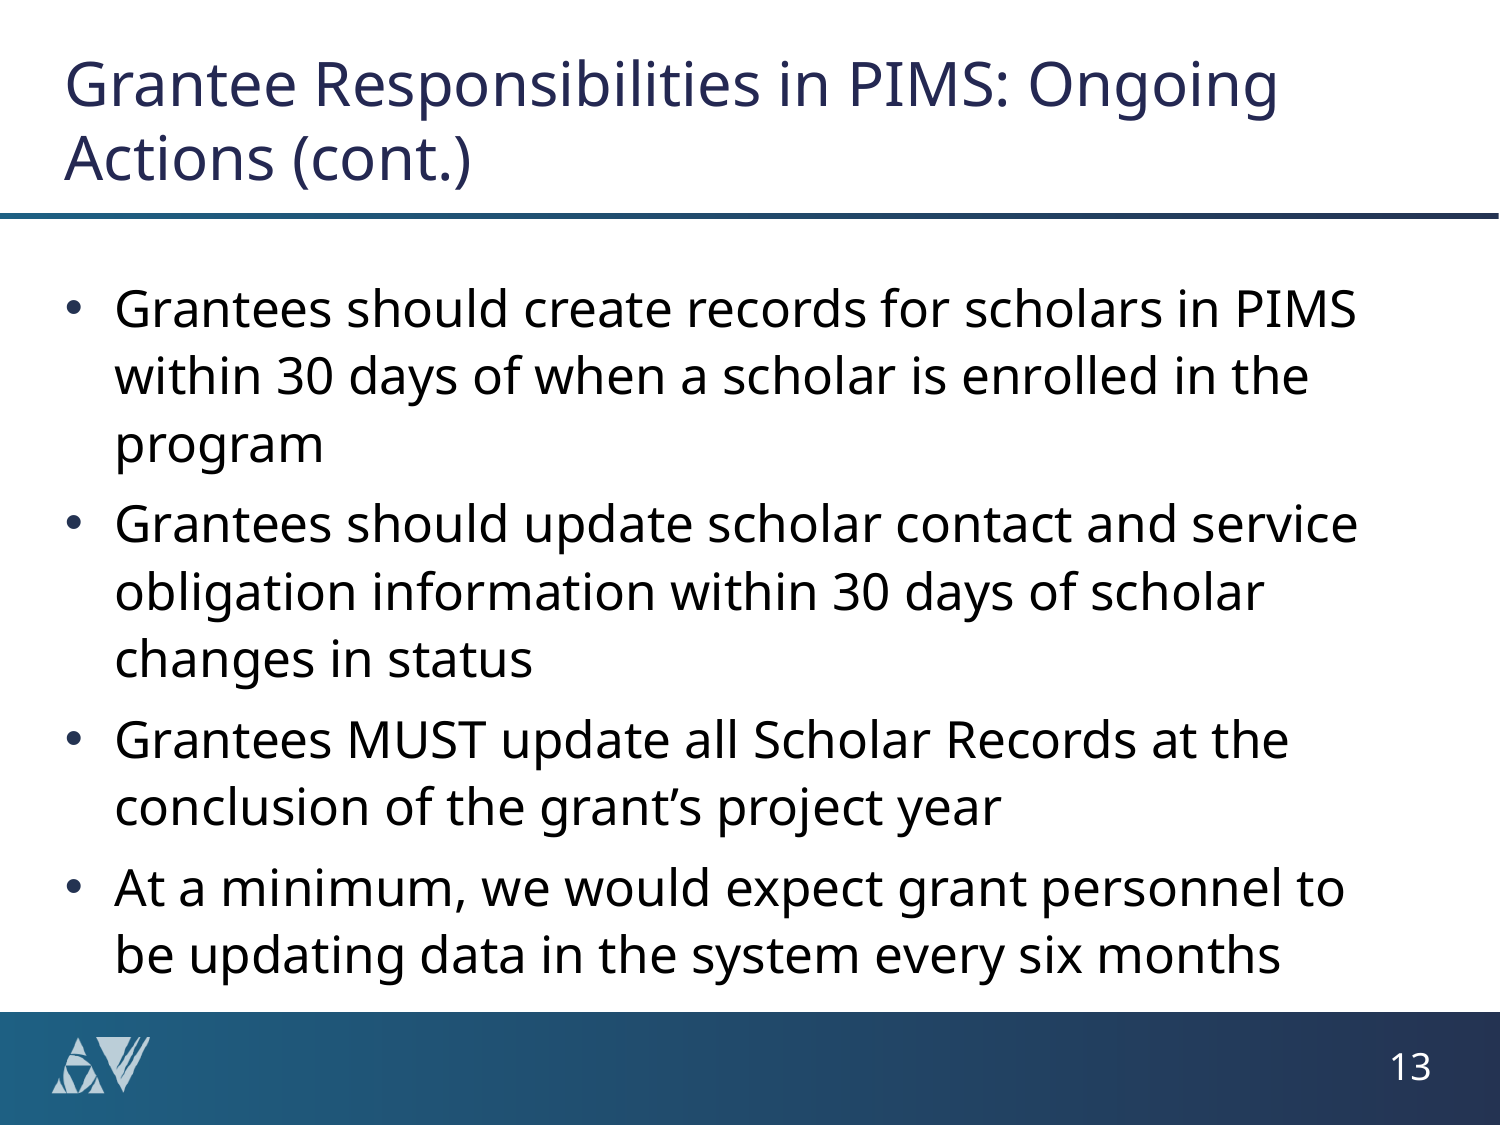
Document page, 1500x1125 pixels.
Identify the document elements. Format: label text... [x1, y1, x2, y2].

list Grantees should create records for scholars in PIMS within 30 days of when a scholar is enrolled in the program Grantees should update scholar contact and service obligation information within 30 days of scholar changes in status Grantees MUST update all Scholar Records at the conclusion of the grant’s project year At a minimum, we would expect grant personnel to be updating data in the system every six months [50, 262, 1388, 1000]
title Grantee Responsibilities in PIMS: Ongoing Actions (cont.) [50, 37, 1388, 200]
picture [50, 1037, 150, 1094]
slide_number 13 [1374, 1012, 1500, 1125]
